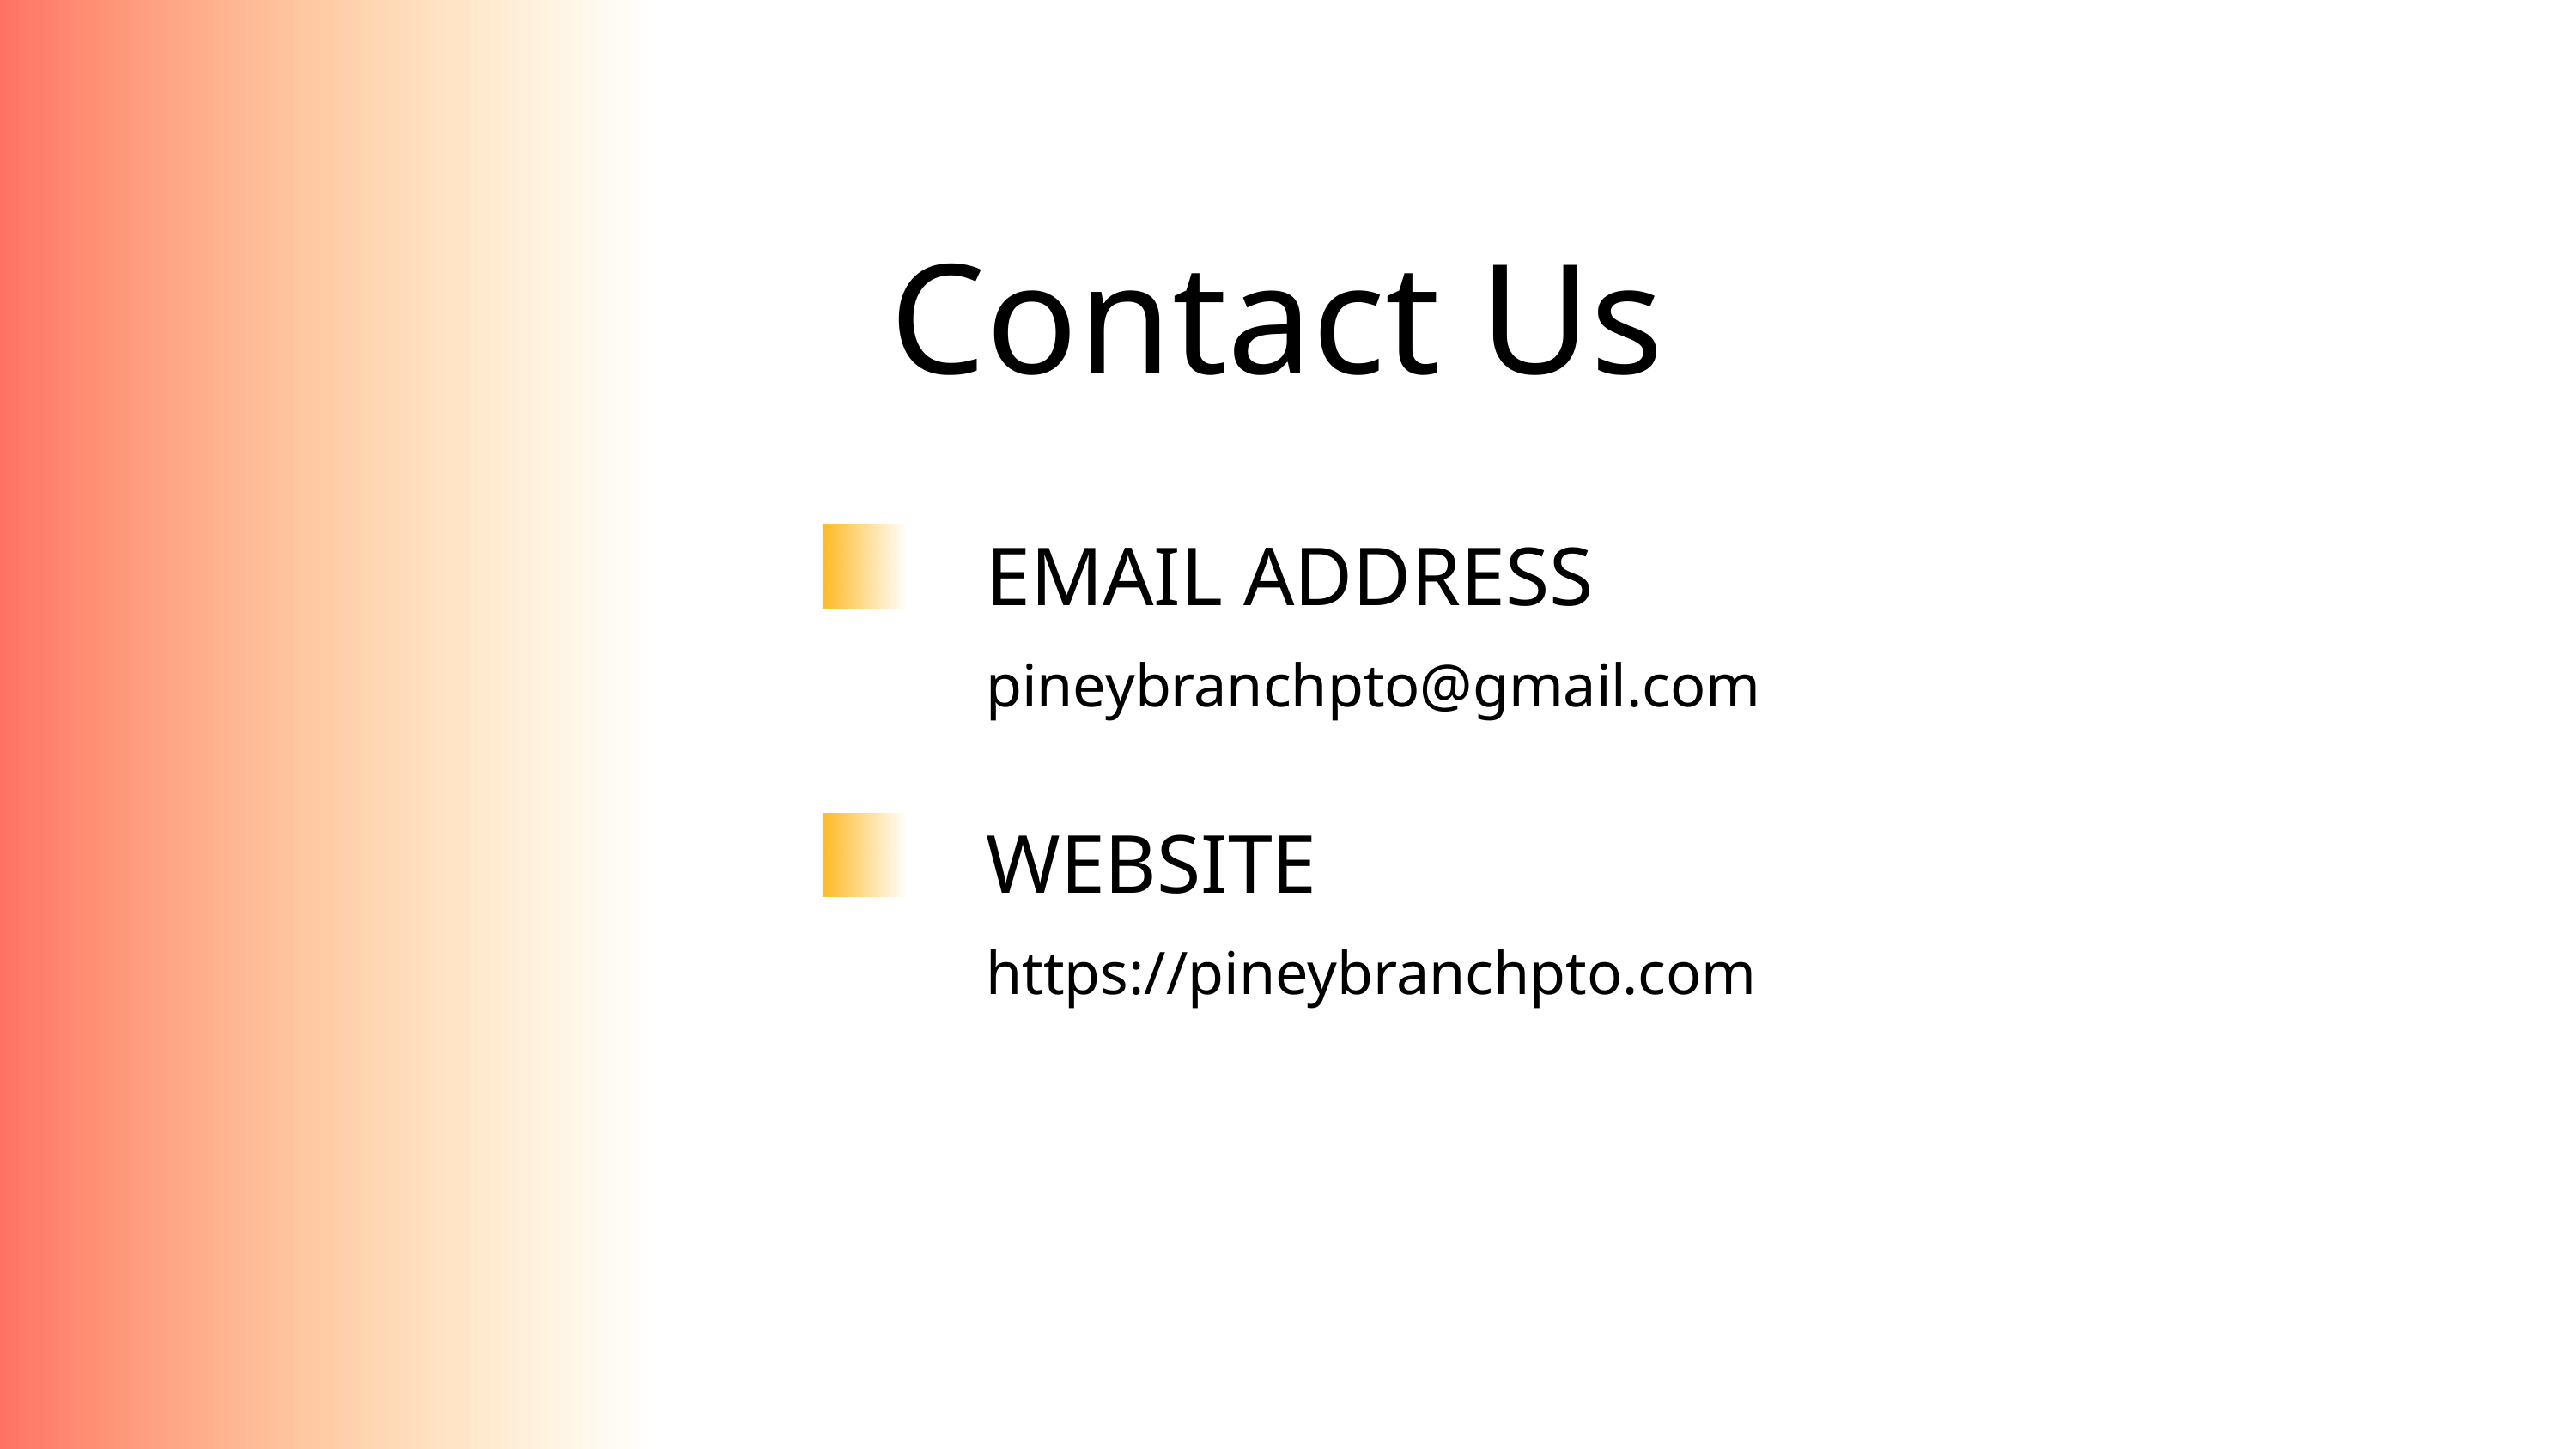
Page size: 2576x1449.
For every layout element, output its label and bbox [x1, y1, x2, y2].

text_box [0, 0, 652, 1449]
text_box [890, 203, 1971, 458]
text_box [822, 785, 1903, 980]
text_box [822, 497, 1903, 692]
